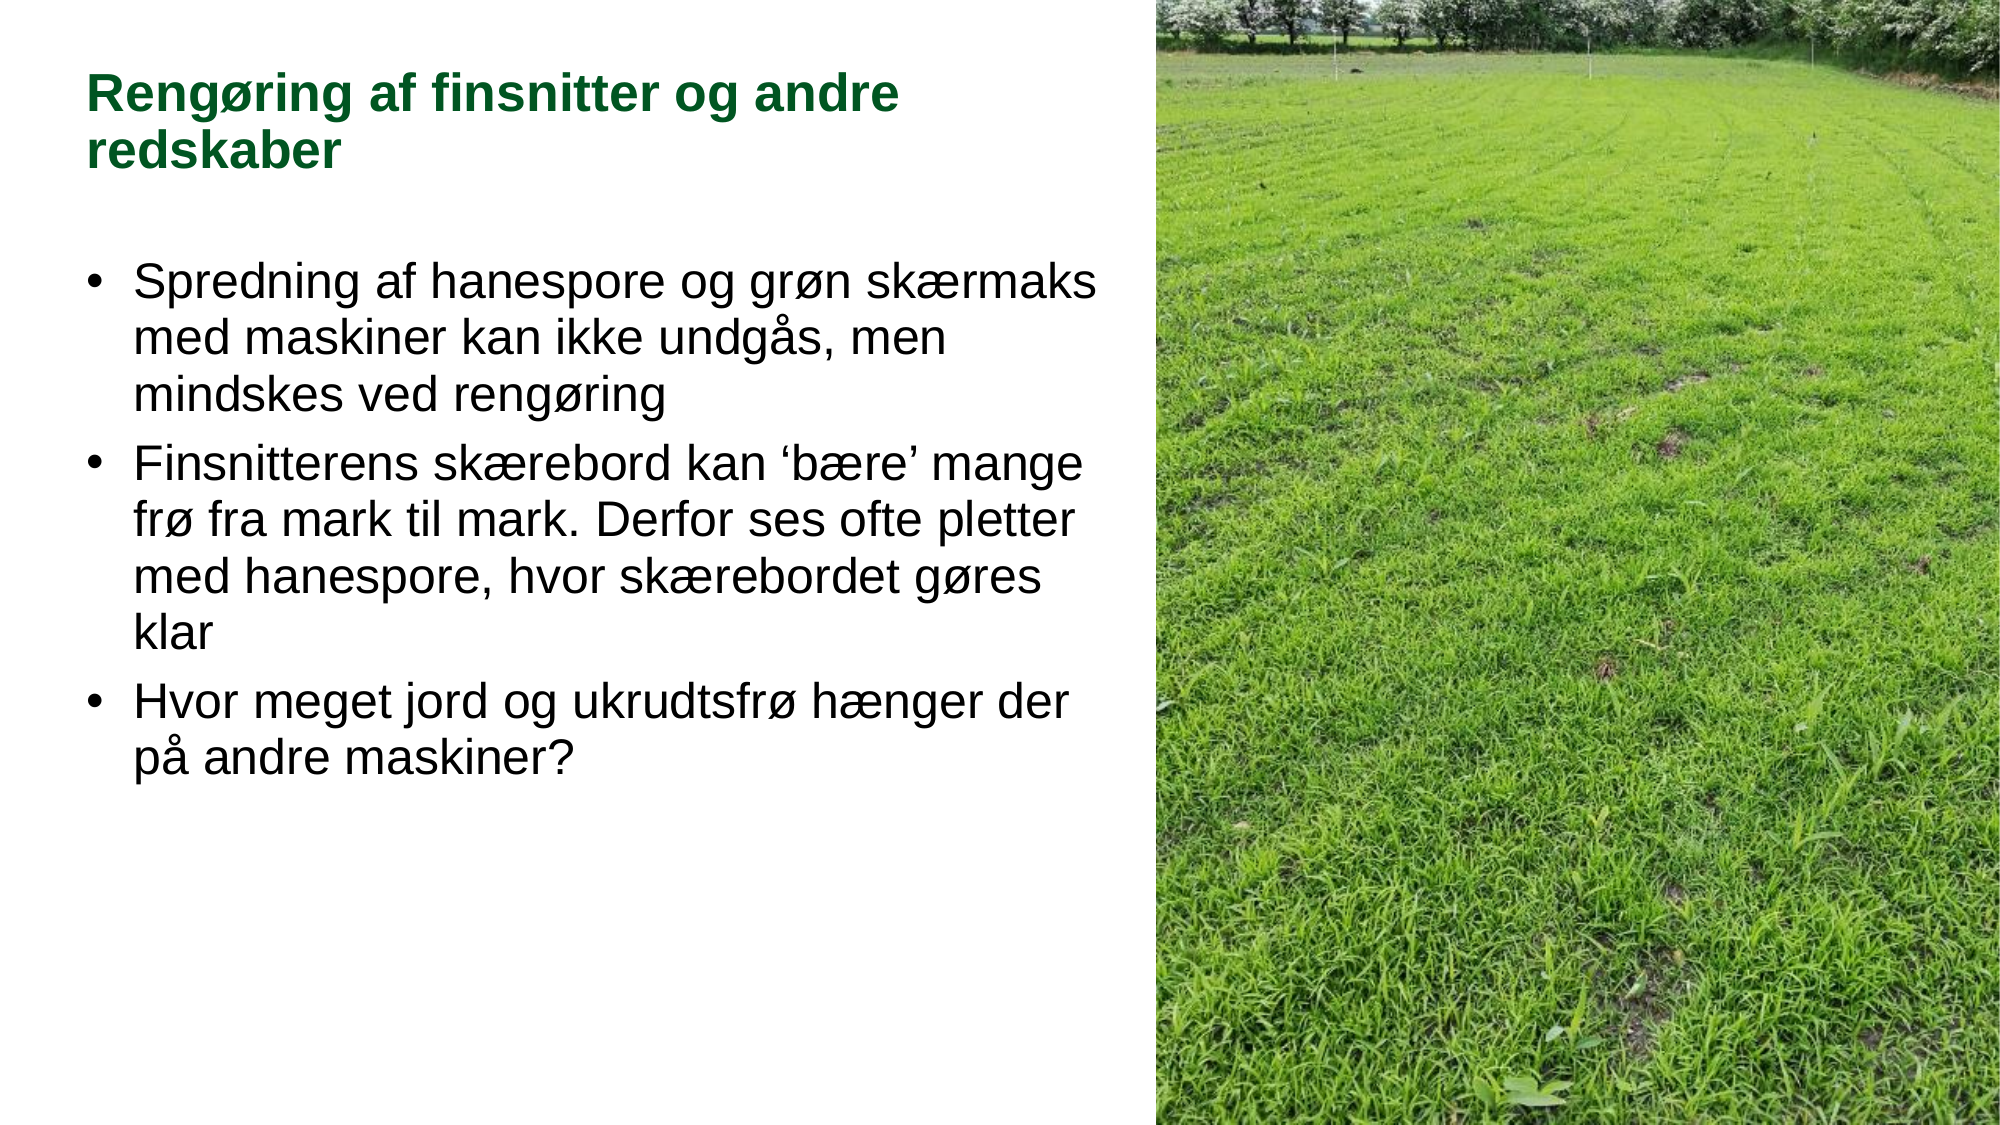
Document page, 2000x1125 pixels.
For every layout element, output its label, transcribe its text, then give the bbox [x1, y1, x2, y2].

title Rengøring af finsnitter og andre redskaber [86, 64, 1132, 182]
picture [1155, 0, 2000, 1125]
list Spredning af hanespore og grøn skærmaks med maskiner kan ikke undgås, men mindskes ved rengøring Finsnitterens skærebord kan ‘bære’ mange frø fra mark til mark. Derfor ses ofte pletter med hanespore, hvor skærebordet gøres klar Hvor meget jord og ukrudtsfrø hænger der på andre maskiner? [86, 253, 1130, 934]
